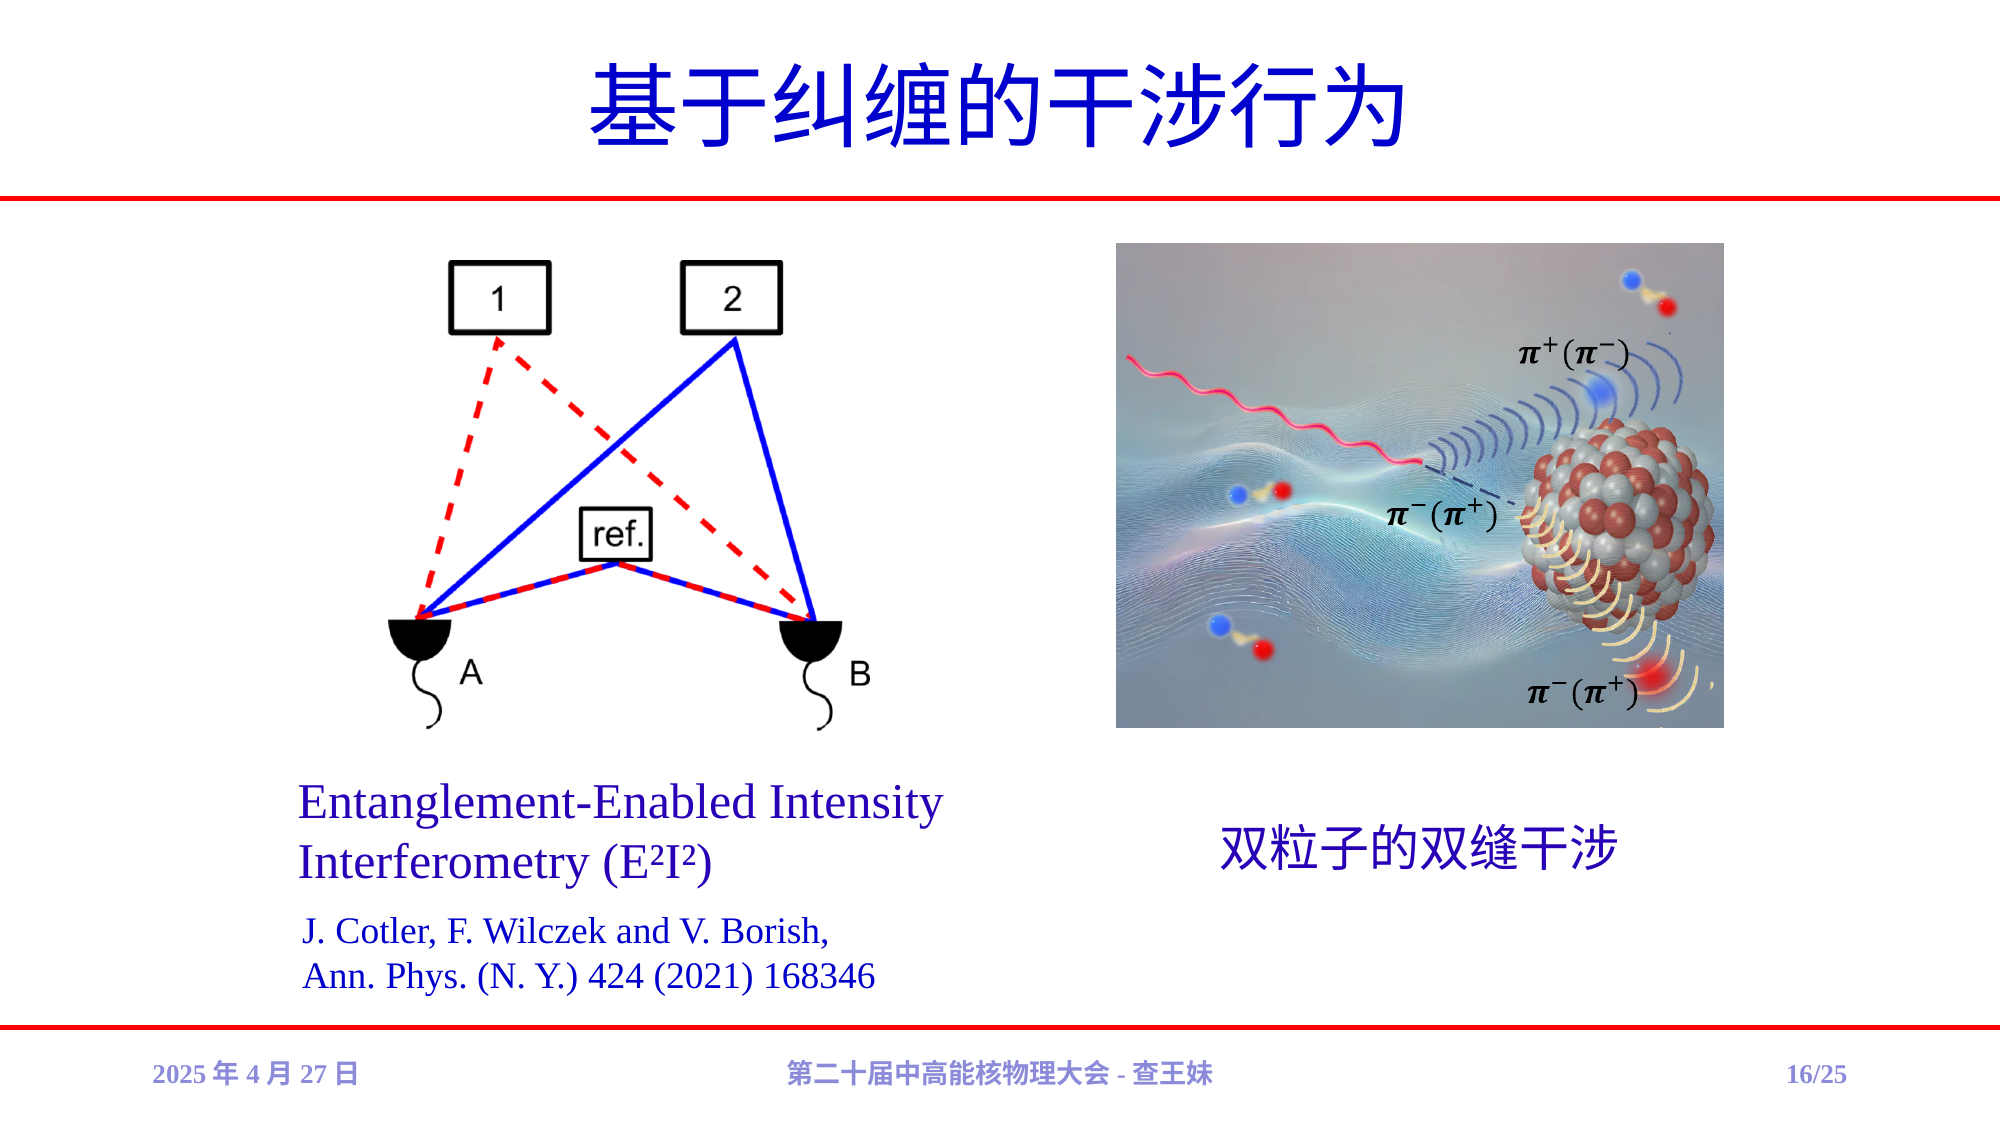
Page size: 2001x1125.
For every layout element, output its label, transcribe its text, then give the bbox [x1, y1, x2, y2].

text_box 双粒子的双缝干涉 [1098, 809, 1742, 885]
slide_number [137, 1042, 588, 1103]
picture [282, 218, 927, 753]
title 基于纠缠的干涉行为 [137, 1, 1863, 220]
text_box Entanglement-Enabled Intensity Interferometry (E²I²) [282, 761, 974, 896]
footer 第二十届中高能核物理大会-查王妹 [662, 1042, 1338, 1103]
picture [1115, 243, 1724, 729]
text_box J. Cotler, F. Wilczek and V. Borish, Ann. Phys. (N. Y.) 424 (2021) 168346 [287, 898, 920, 1003]
slide_number 16 [1412, 1042, 1863, 1103]
